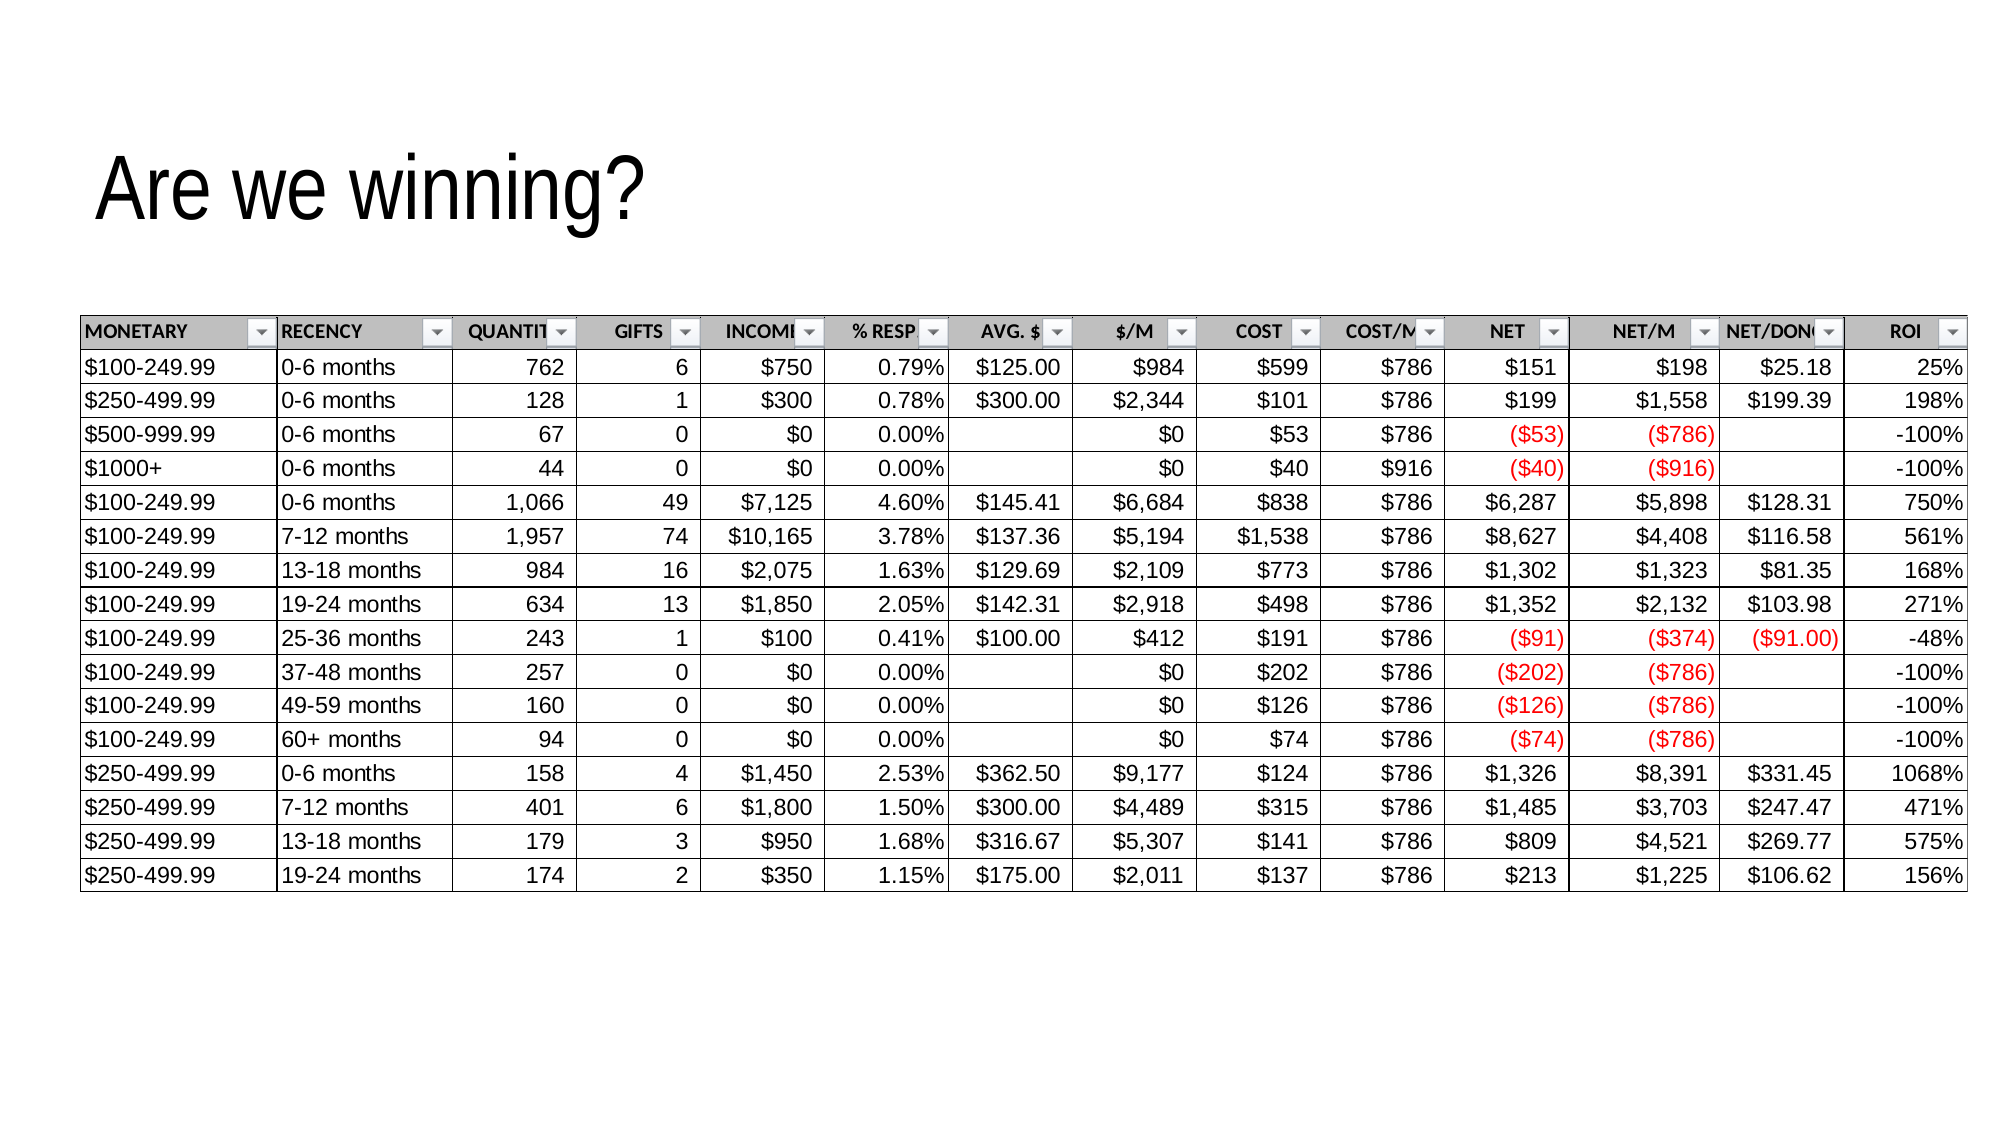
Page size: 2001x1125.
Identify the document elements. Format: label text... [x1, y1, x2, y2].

picture [79, 315, 1969, 893]
title Are we winning? [79, 80, 1805, 299]
